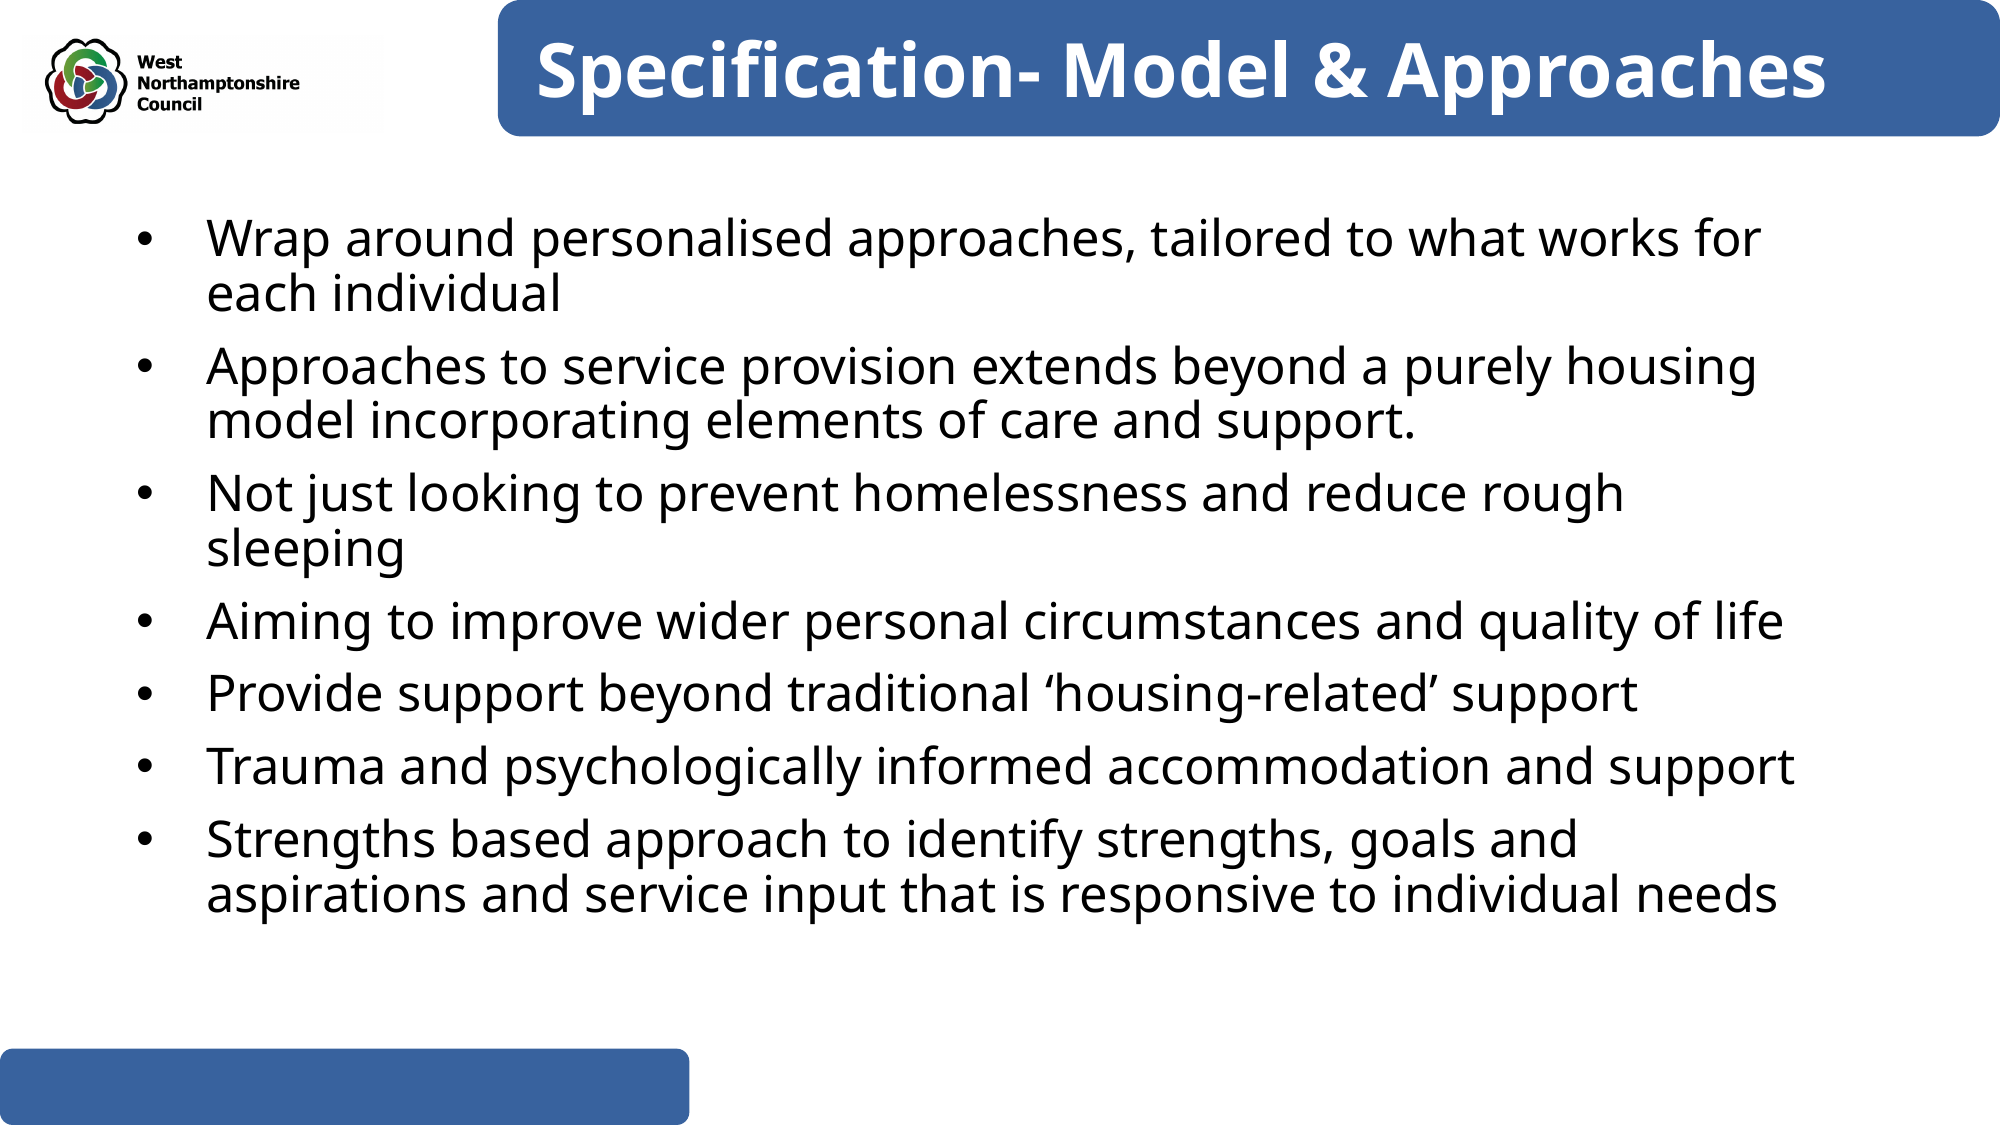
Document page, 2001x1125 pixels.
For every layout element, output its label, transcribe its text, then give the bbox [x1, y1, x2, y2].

text_box Specification- Model & Approaches [521, 15, 2000, 121]
text_box [0, 1047, 691, 1125]
picture [22, 35, 384, 133]
list Wrap around personalised approaches, tailored to what works for each individual Approaches to service provision extends beyond a purely housing model incorporating elements of care and support. Not just looking to prevent homelessness and reduce rough sleeping Aiming to improve wider personal circumstances and quality of life Provide support beyond traditional ‘housing-related’ support Trauma and psychologically informed accommodation and support Strengths based approach to identify strengths, goals and aspirations and service input that is responsive to individual needs [121, 205, 1847, 1029]
text_box [496, 0, 2000, 138]
